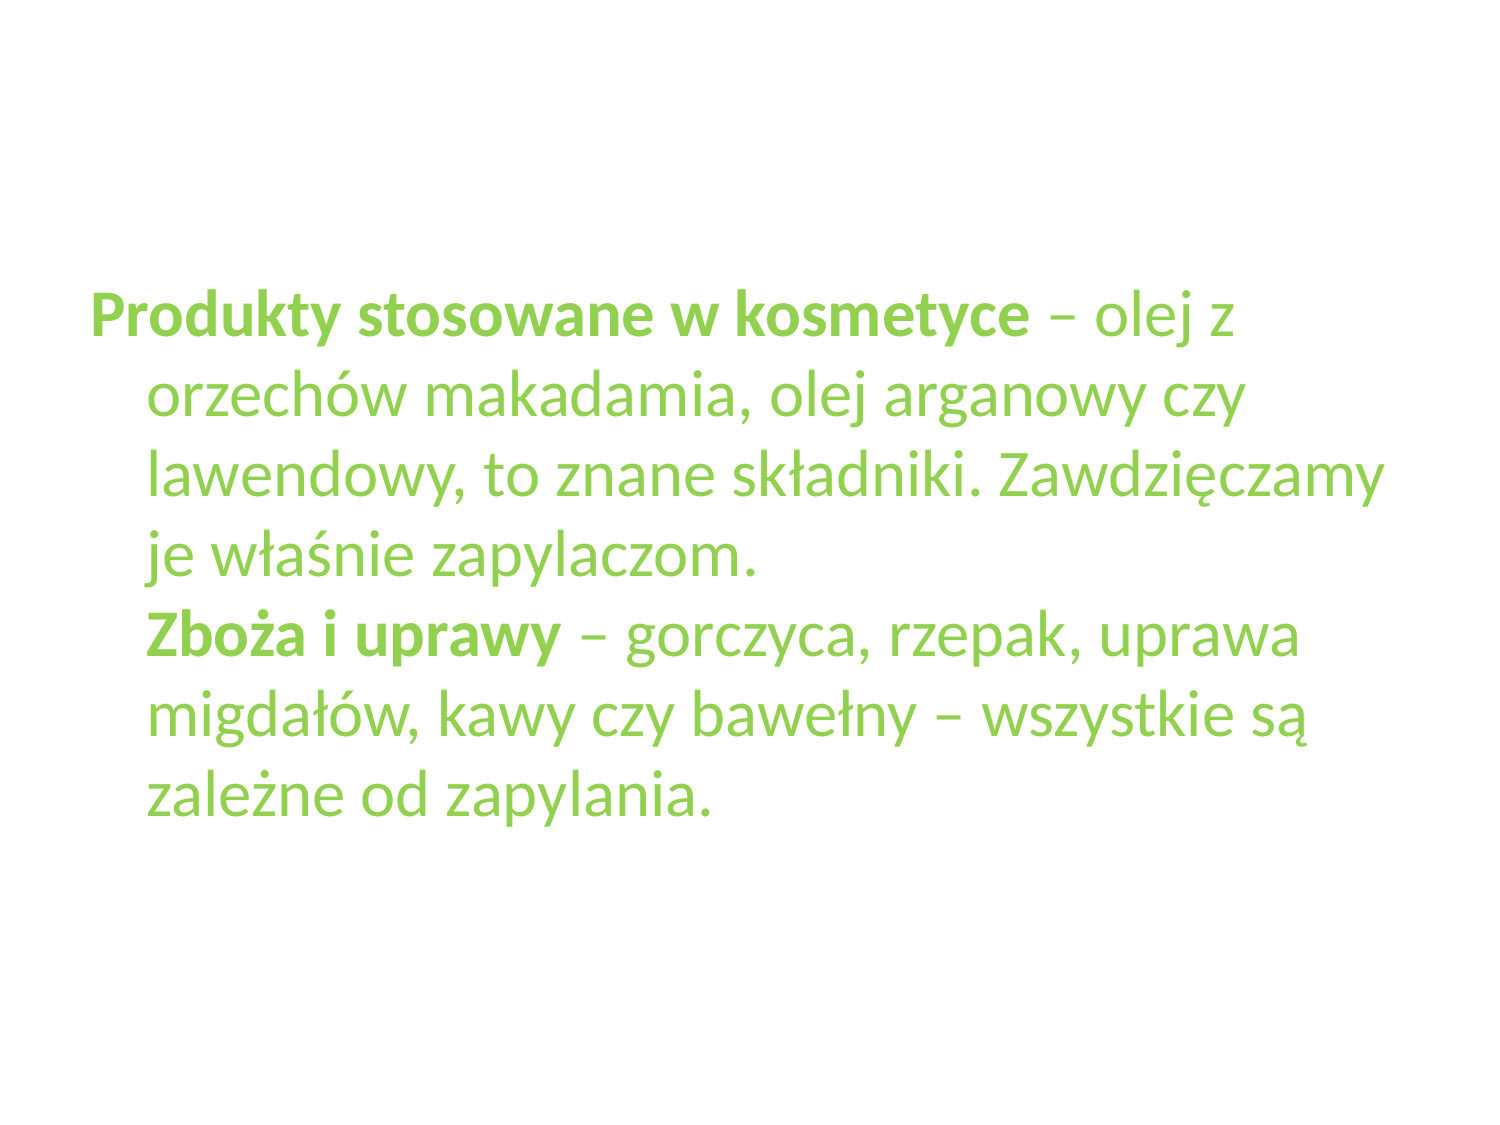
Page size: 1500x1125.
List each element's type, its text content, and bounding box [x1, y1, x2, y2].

list Produkty stosowane w kosmetyce – olej z orzechów makadamia, olej arganowy czy lawendowy, to znane składniki. Zawdzięczamy je właśnie zapylaczom. Zboża i uprawy – gorczyca, rzepak, uprawa migdałów, kawy czy bawełny – wszystkie są zależne od zapylania. [75, 262, 1425, 1005]
